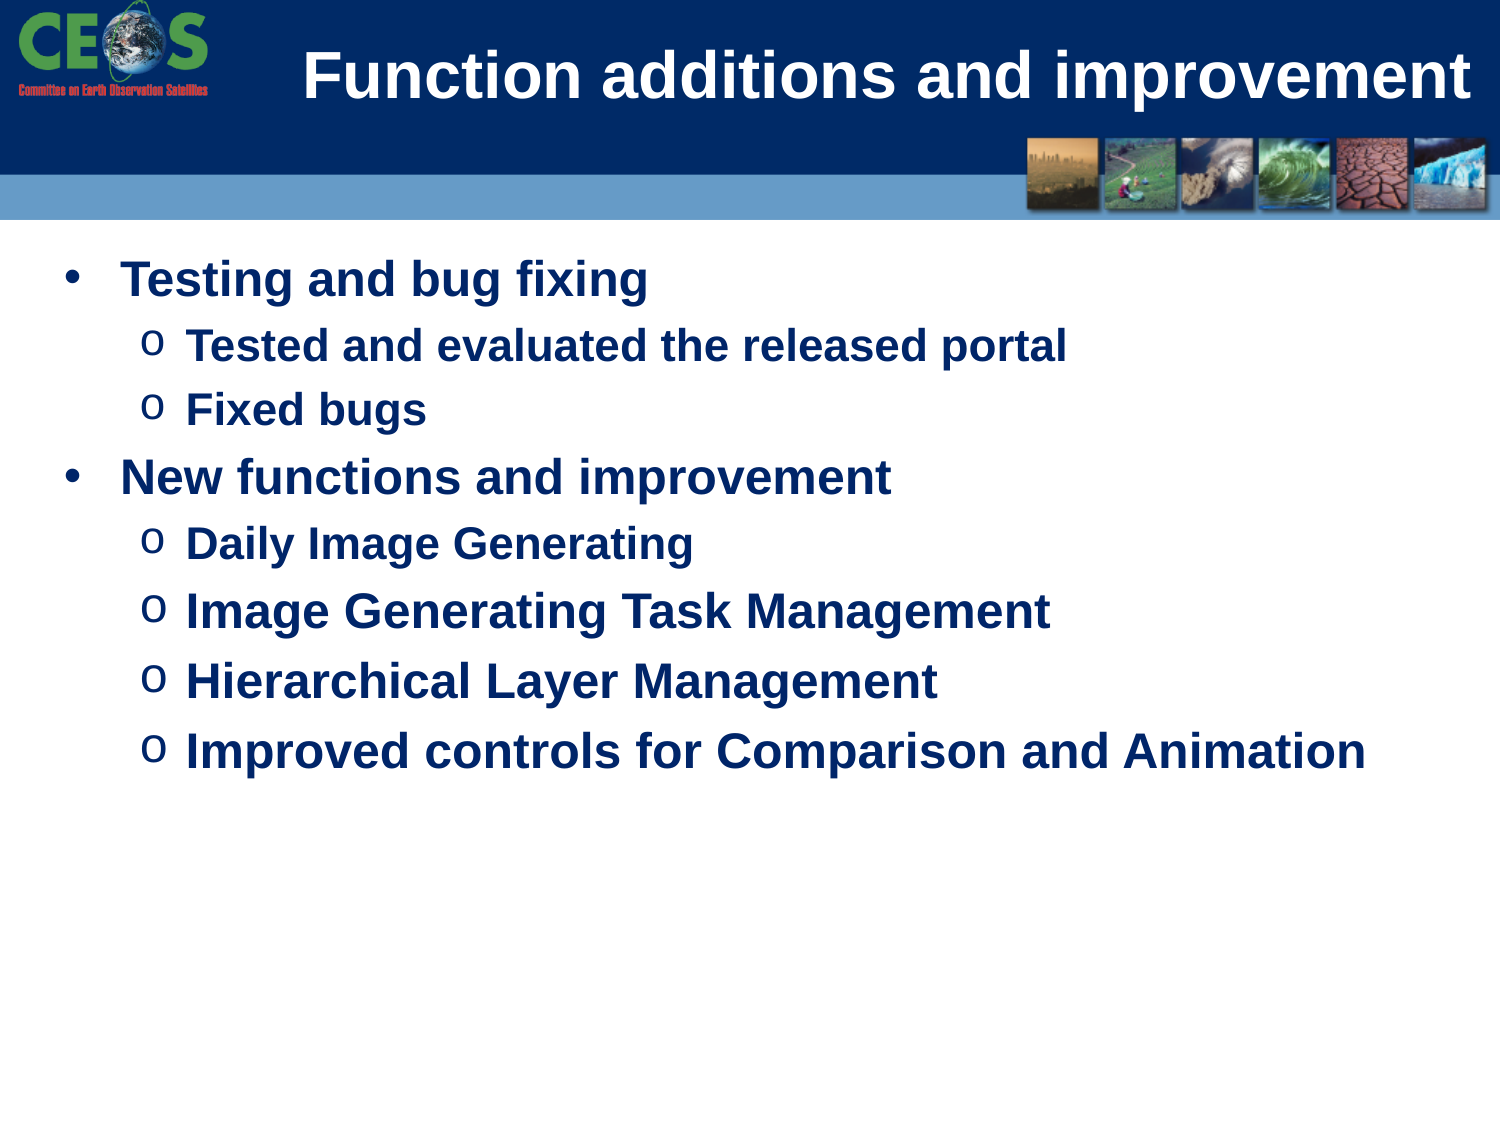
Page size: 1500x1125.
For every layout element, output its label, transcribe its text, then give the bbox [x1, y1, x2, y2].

picture [0, 0, 1500, 220]
title Function additions and improvement [273, 30, 1488, 114]
list Testing and bug fixing Tested and evaluated the released portal Fixed bugs New functions and improvement Daily Image Generating Image Generating Task Management Hierarchical Layer Management Improved controls for Comparison and Animation [48, 238, 1435, 1038]
